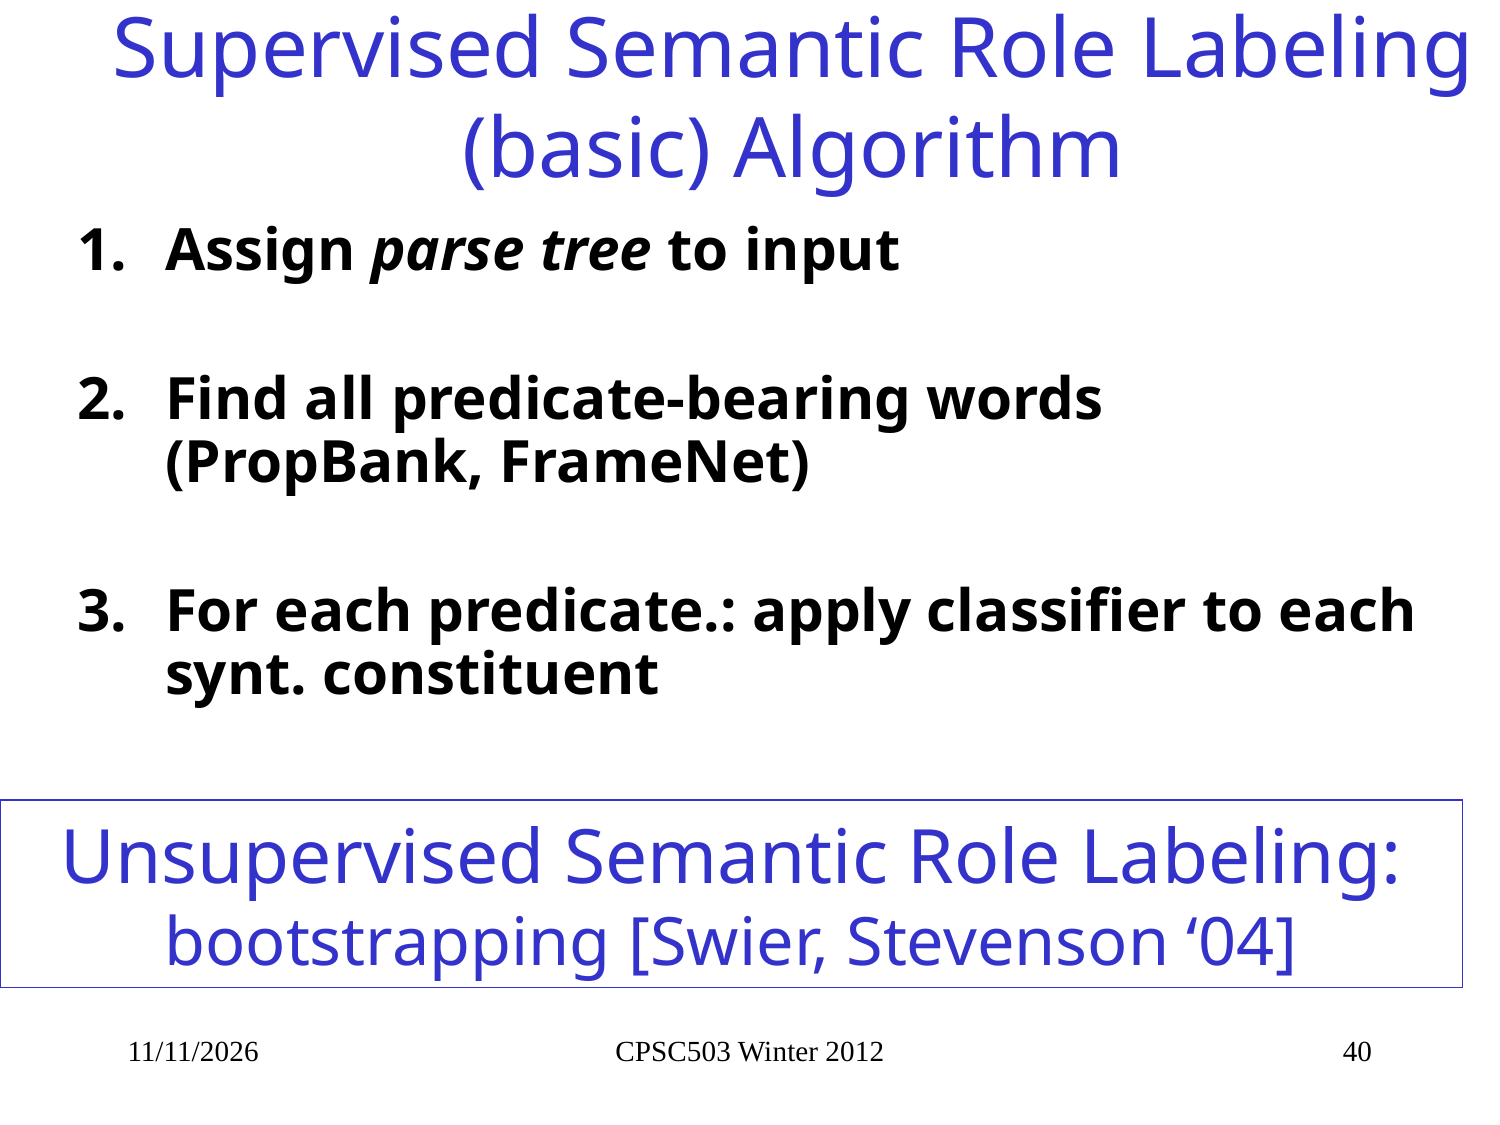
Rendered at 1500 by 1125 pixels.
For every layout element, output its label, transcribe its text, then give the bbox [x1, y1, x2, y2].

slide_number 40 [1074, 1024, 1388, 1101]
text_box Unsupervised Semantic Role Labeling: bootstrapping [Swier, Stevenson ‘04] [0, 800, 1463, 988]
list Assign parse tree to input Find all predicate-bearing words (PropBank, FrameNet) For each predicate.: apply classifier to each synt. constituent [62, 212, 1451, 776]
title Supervised Semantic Role Labeling (basic) Algorithm [0, 0, 1500, 188]
footer CPSC503 Winter 2012 [512, 1024, 988, 1101]
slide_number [112, 1024, 426, 1101]
